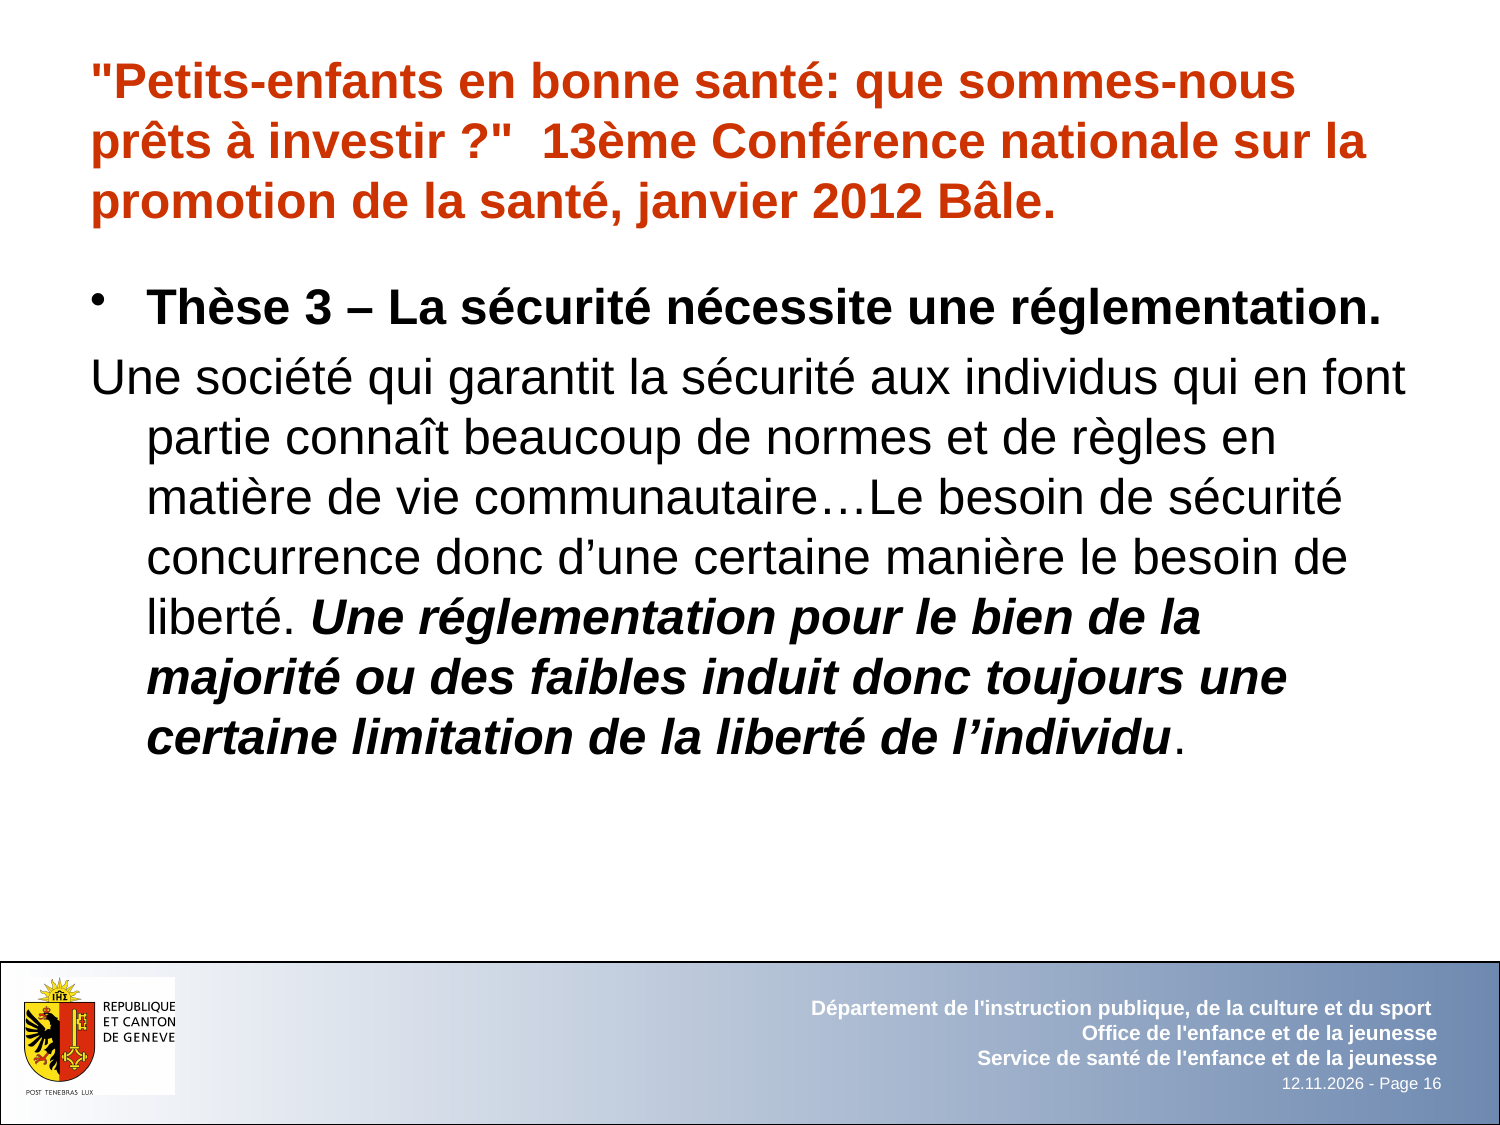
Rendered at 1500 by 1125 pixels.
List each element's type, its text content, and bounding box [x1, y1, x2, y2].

title "Petits-enfants en bonne santé: que sommes-nous prêts à investir ?" 13ème Conférence nationale sur la promotion de la santé, janvier 2012 Bâle. [75, 45, 1425, 233]
list Thèse 3 – La sécurité nécessite une réglementation. Une société qui garantit la sécurité aux individus qui en font partie connaît beaucoup de normes et de règles en matière de vie communautaire…Le besoin de sécurité concurrence donc d’une certaine manière le besoin de liberté. Une réglementation pour le bien de la majorité ou des faibles induit donc toujours une certaine limitation de la liberté de l’individu. [75, 267, 1425, 929]
picture [24, 977, 175, 1095]
